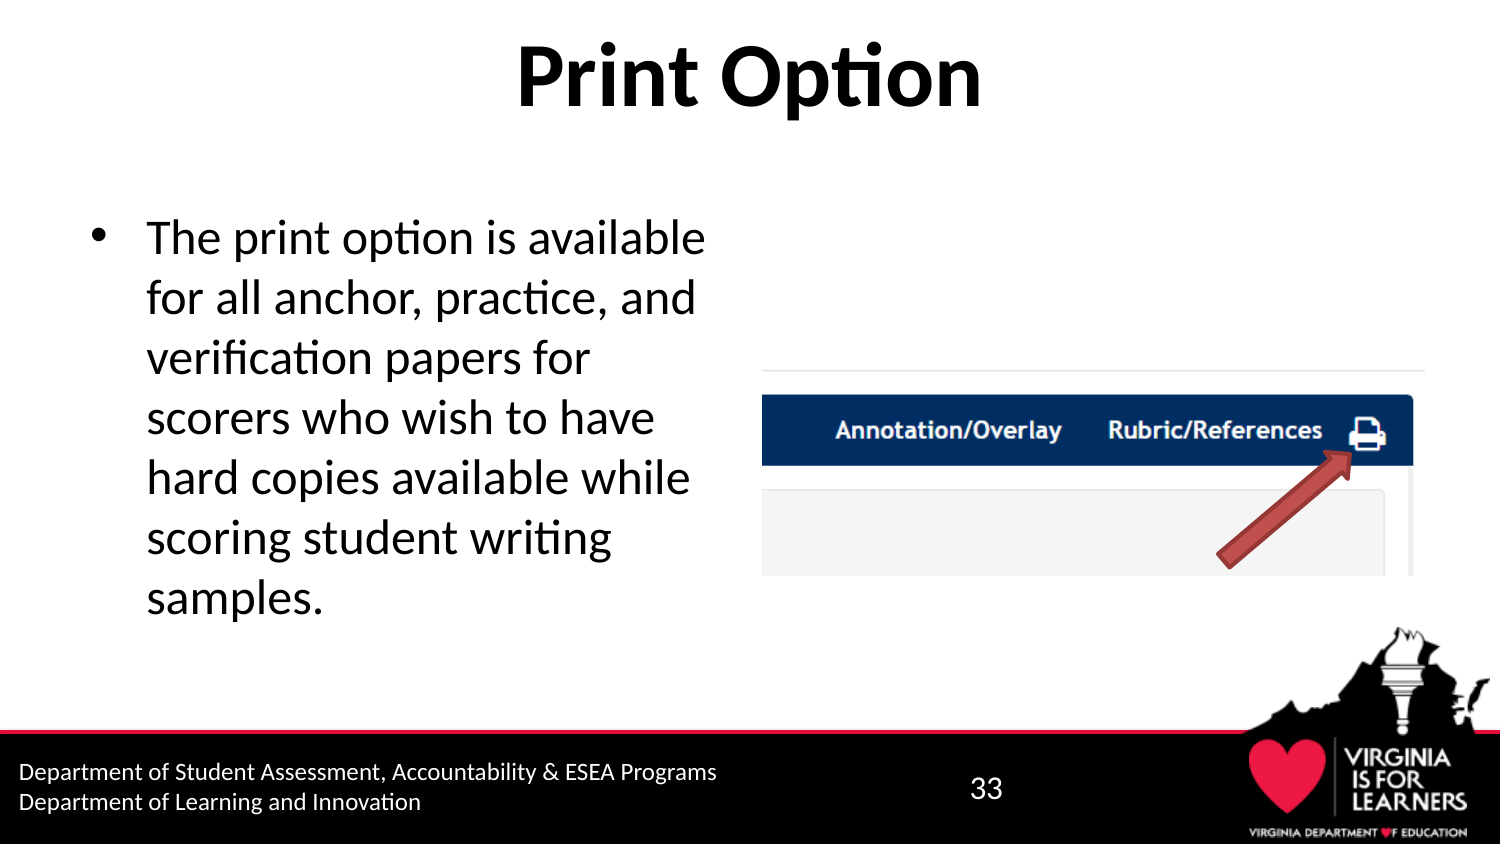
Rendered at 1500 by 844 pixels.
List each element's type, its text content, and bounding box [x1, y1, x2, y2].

list The print option is available for all anchor, practice, and verification papers for scorers who wish to have hard copies available while scoring student writing samples. [75, 196, 738, 710]
title Print Option [75, 0, 1425, 141]
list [762, 330, 1426, 576]
picture [1240, 627, 1490, 736]
picture [1249, 737, 1467, 838]
